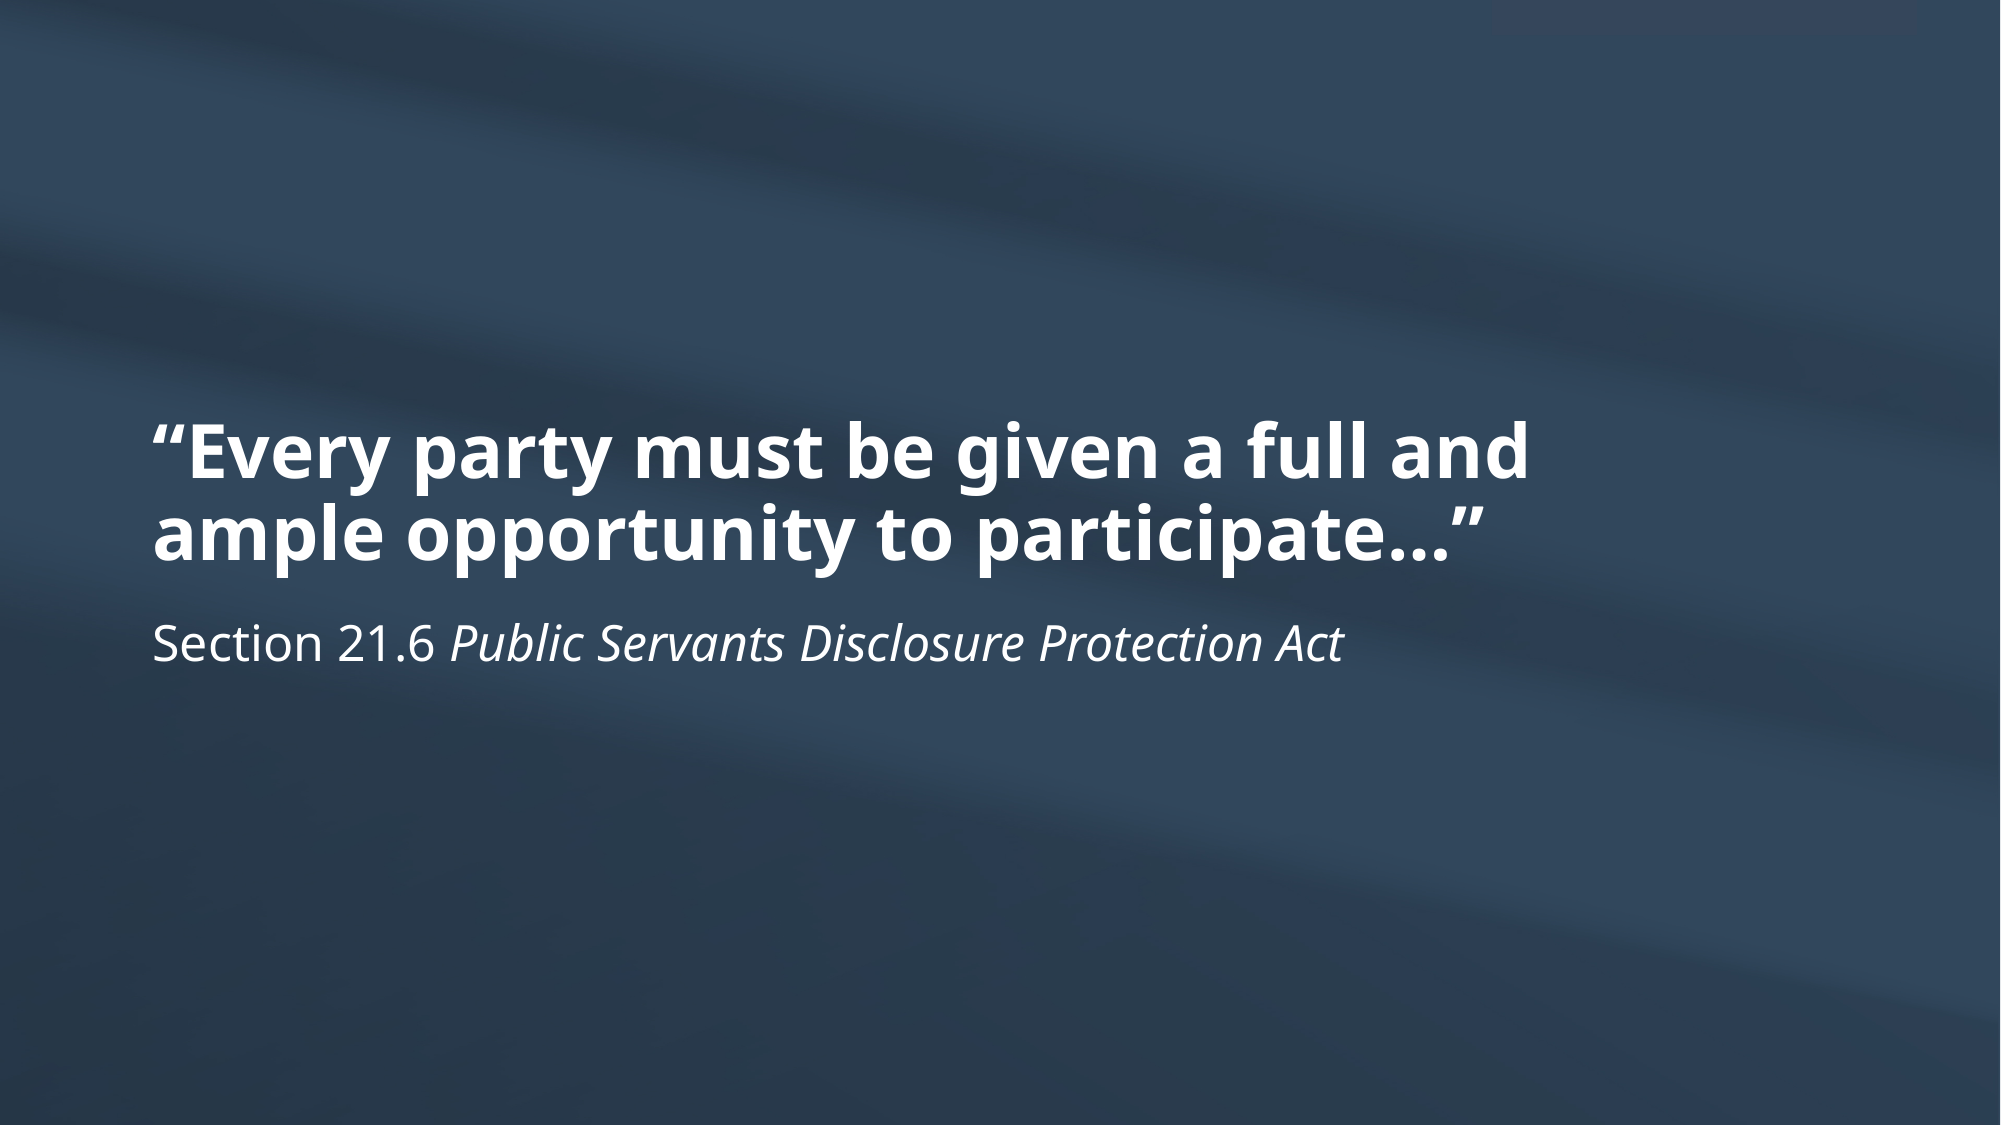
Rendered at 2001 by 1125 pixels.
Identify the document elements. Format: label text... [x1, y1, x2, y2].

title “Every party must be given a full and ample opportunity to participate…” [137, 192, 1638, 584]
picture [0, 0, 2001, 1125]
list Section 21.6 Public Servants Disclosure Protection Act [137, 611, 1379, 711]
